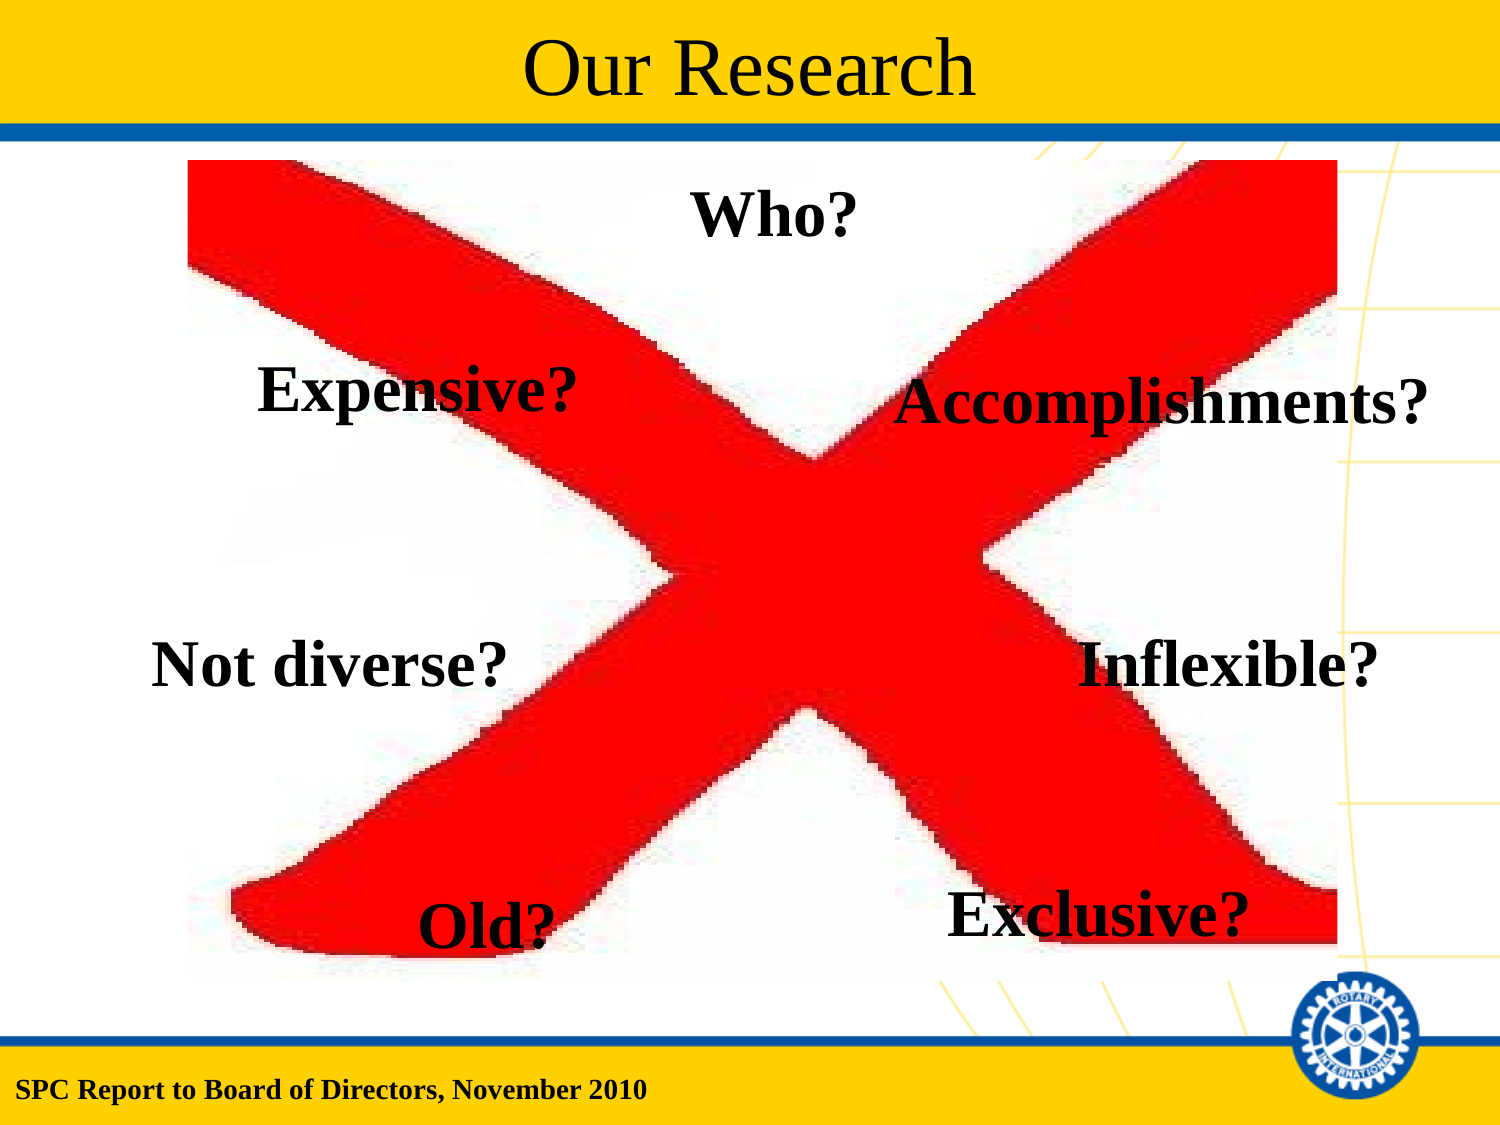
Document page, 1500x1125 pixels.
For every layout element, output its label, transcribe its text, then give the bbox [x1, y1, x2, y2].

text_box Accomplishments? [1341, 349, 1450, 445]
title Our Research [0, 0, 1500, 126]
text_box Not diverse? [112, 612, 182, 708]
picture [0, 126, 1500, 1125]
text_box Inflexible? [1341, 612, 1425, 708]
text_box [74, 275, 1425, 1050]
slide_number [0, 1062, 726, 1101]
